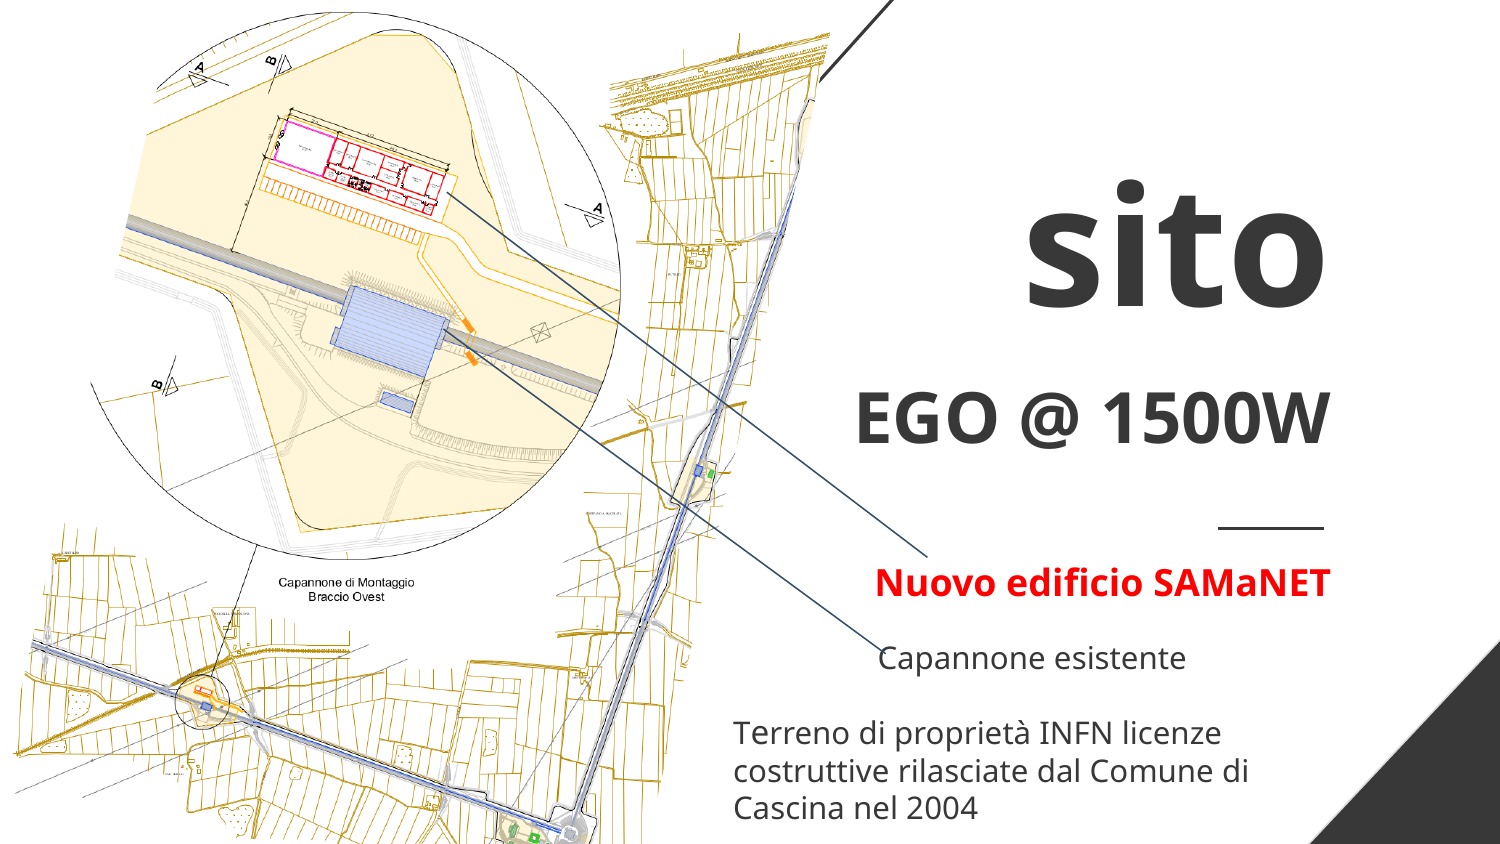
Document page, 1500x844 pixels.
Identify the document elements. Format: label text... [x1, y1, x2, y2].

subtitle Nuovo edificio SAMaNET Capannone esistente Terreno di proprietà INFN licenze costruttive rilasciate dal Comune di Cascina nel 2004 [850, 543, 1347, 830]
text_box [446, 191, 928, 558]
title EGO @ 1500W [932, 344, 1347, 486]
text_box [443, 328, 886, 655]
picture [0, 0, 846, 844]
title sito [850, 169, 1347, 311]
